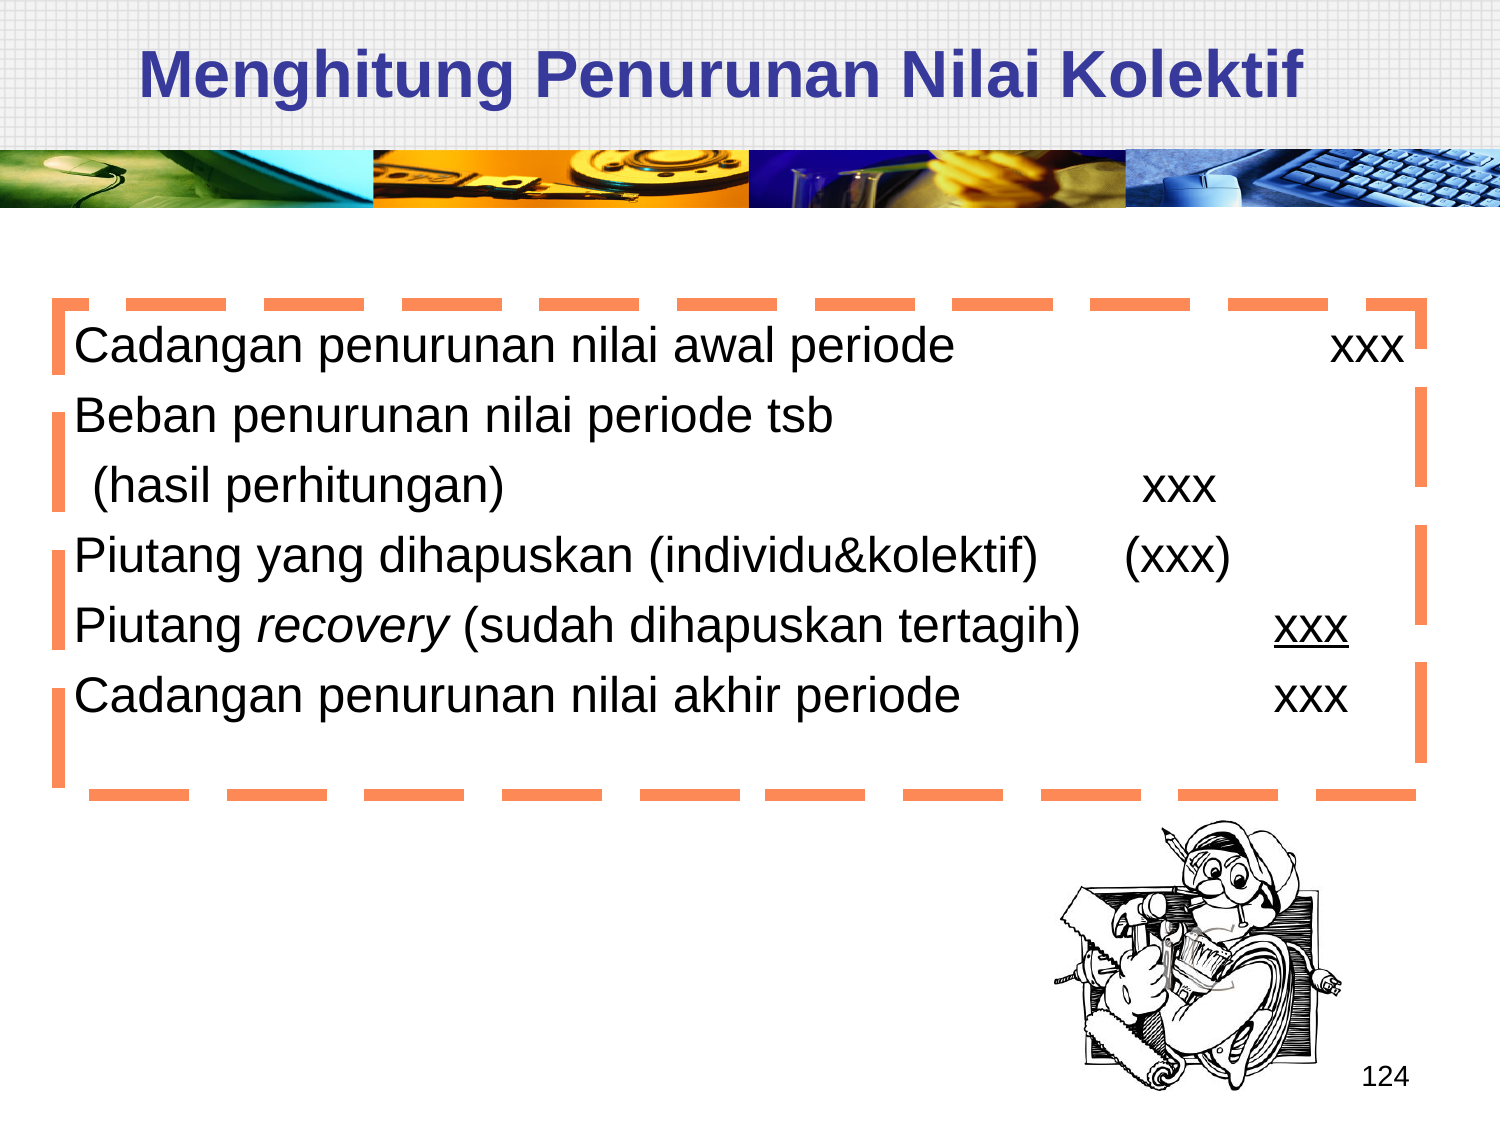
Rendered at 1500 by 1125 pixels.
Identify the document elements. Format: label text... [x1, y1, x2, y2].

picture [0, 0, 1500, 208]
picture [1054, 820, 1342, 1091]
slide_number 124 [1074, 1049, 1426, 1103]
title Menghitung Penurunan Nilai Kolektif [46, 24, 1398, 118]
list Cadangan penurunan nilai awal periode xxx Beban penurunan nilai periode tsb (hasil perhitungan) xxx Piutang yang dihapuskan (individu&kolektif) (xxx) Piutang recovery (sudah dihapuskan tertagih) xxx Cadangan penurunan nilai akhir periode xxx [58, 304, 1422, 796]
